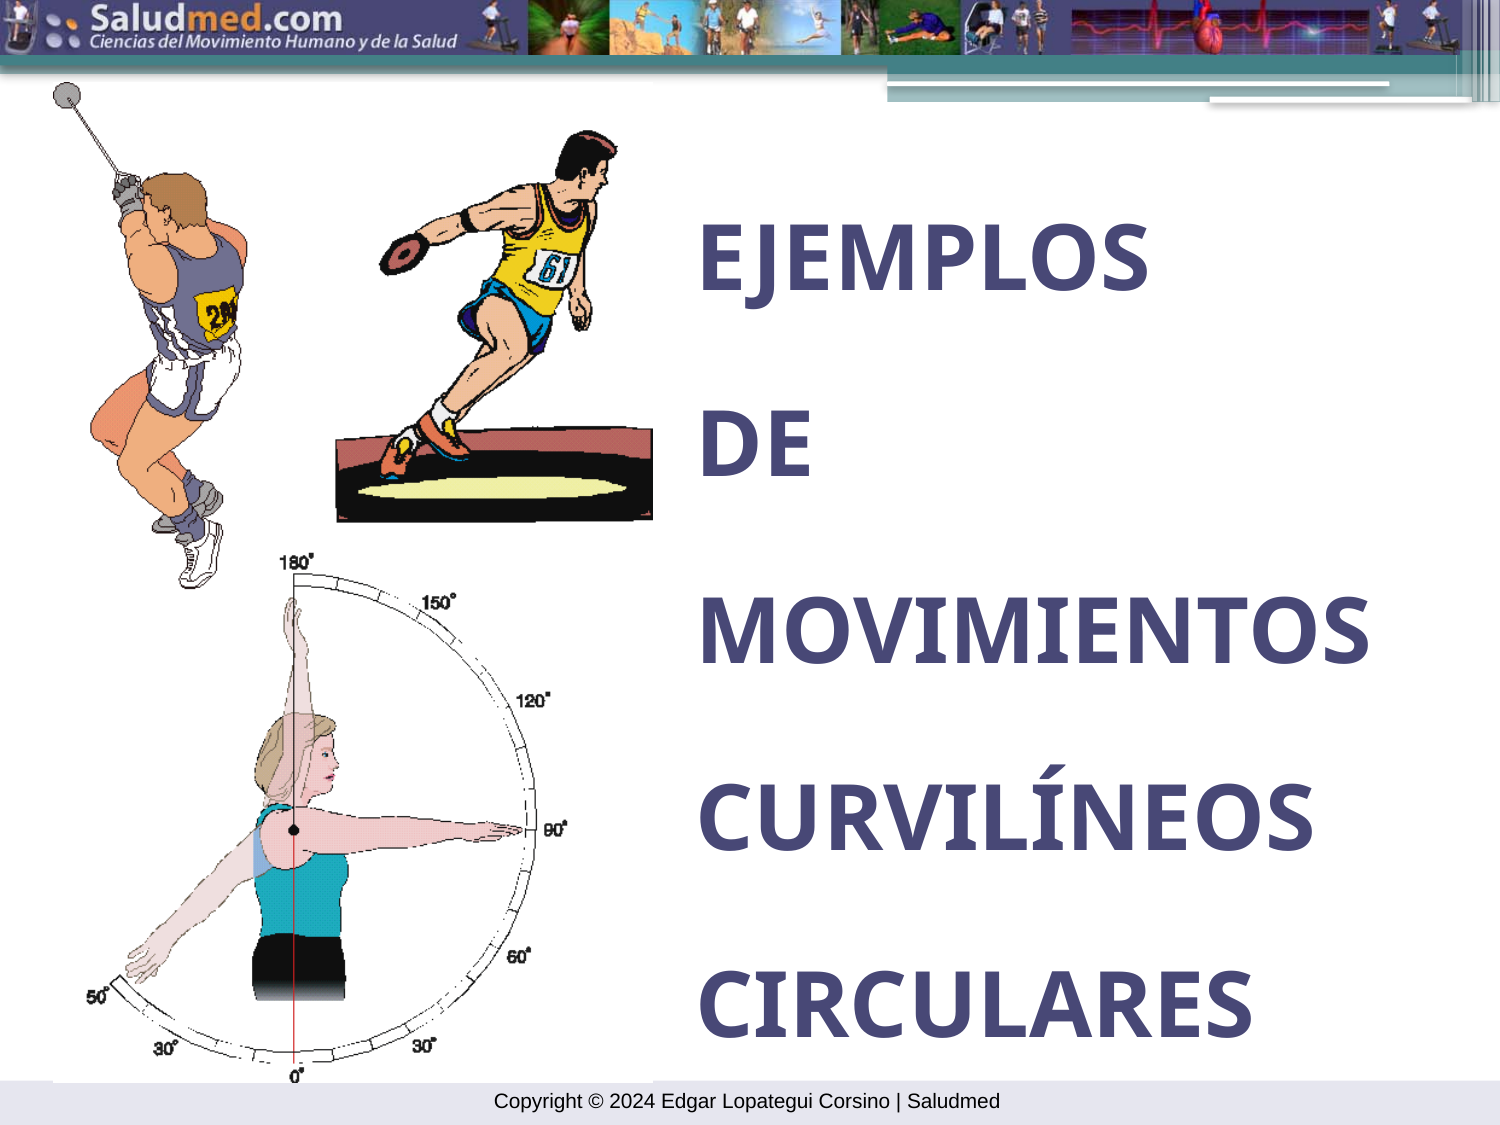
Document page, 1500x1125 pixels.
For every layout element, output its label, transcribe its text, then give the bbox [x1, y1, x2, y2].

picture [52, 81, 654, 1083]
text_box EJEMPLOS DE MOVIMIENTOS CURVILÍNEOS CIRCULARES [680, 114, 1456, 1064]
picture [0, 0, 1460, 55]
